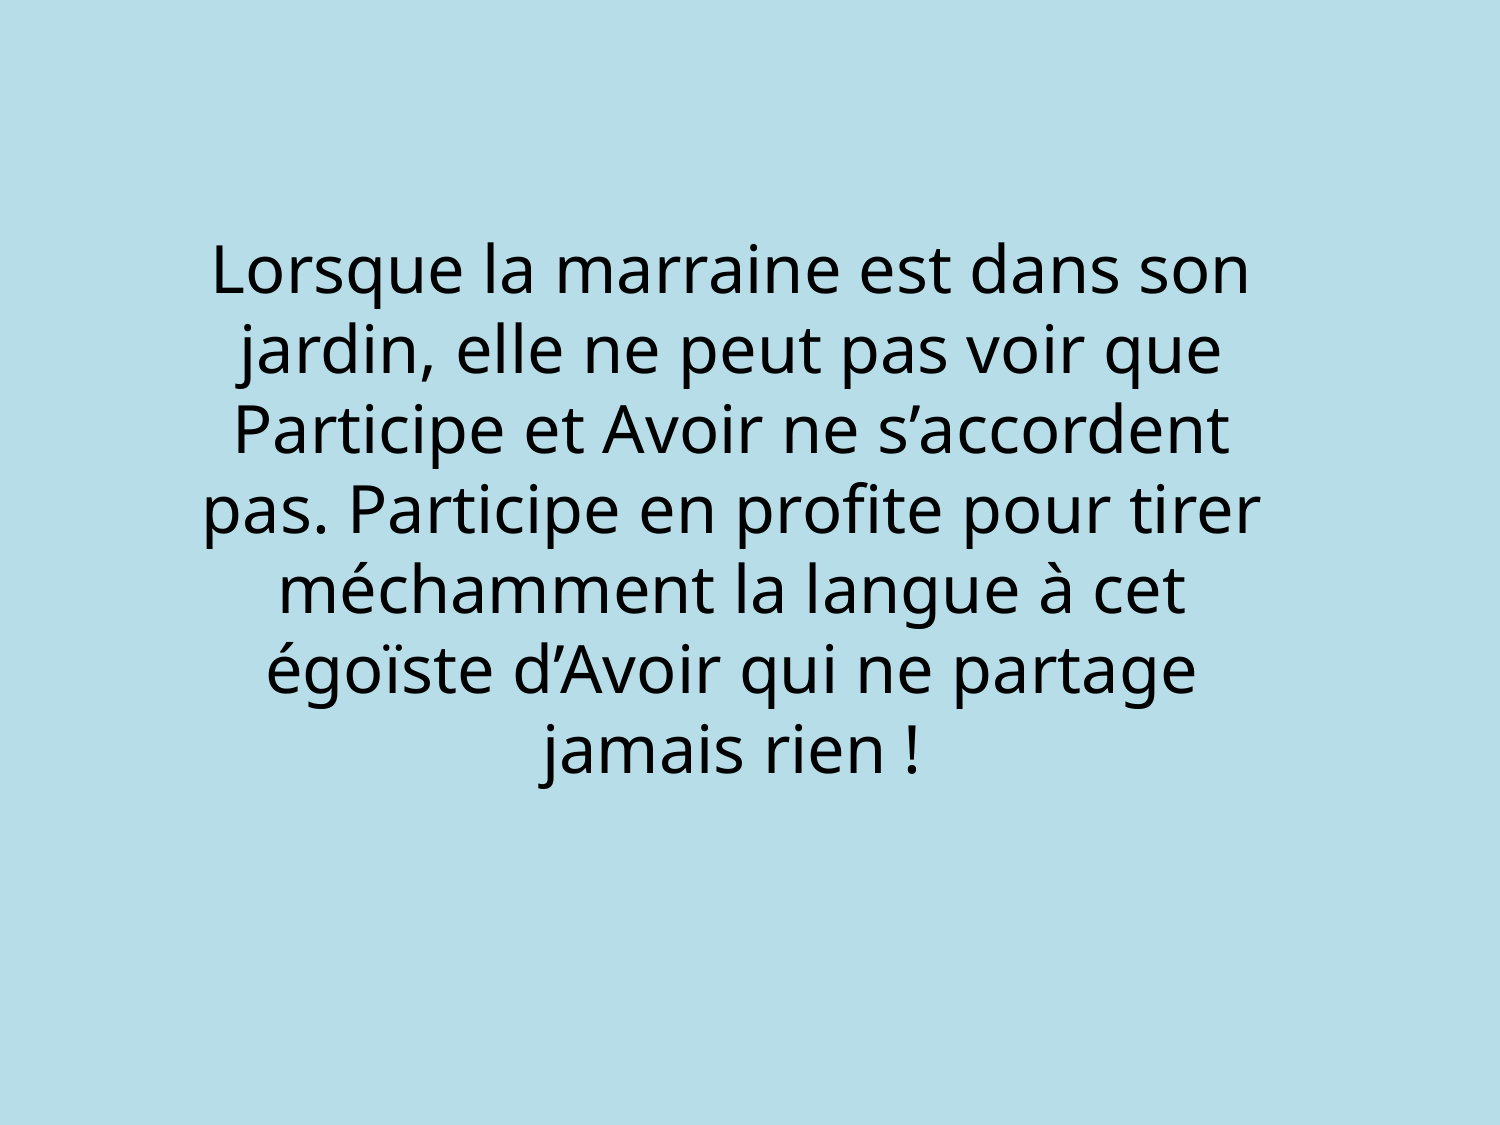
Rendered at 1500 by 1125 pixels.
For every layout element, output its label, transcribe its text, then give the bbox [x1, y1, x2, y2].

text_box Lorsque la marraine est dans son jardin, elle ne peut pas voir que Participe et Avoir ne s’accordent pas. Participe en profite pour tirer méchamment la langue à cet égoïste d’Avoir qui ne partage jamais rien ! [182, 219, 1282, 795]
